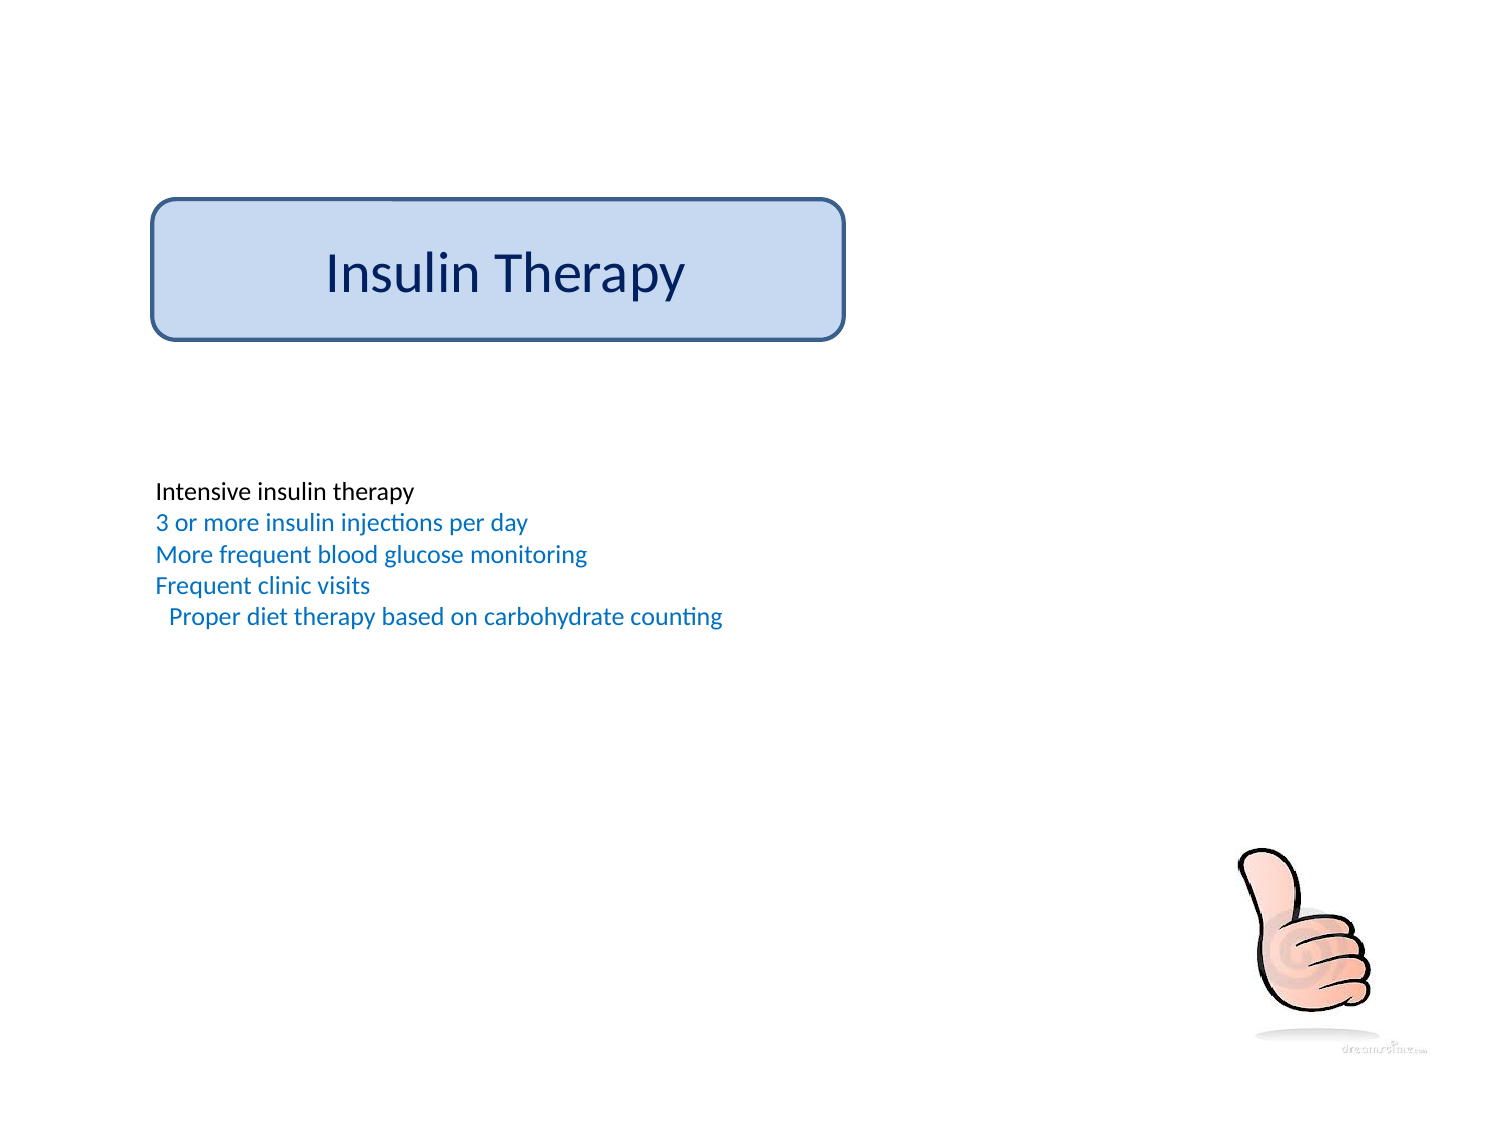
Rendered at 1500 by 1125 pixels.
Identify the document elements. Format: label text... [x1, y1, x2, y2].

title Intensive insulin therapy 3 or more insulin injections per day More frequent blood glucose monitoring Frequent clinic visits Proper diet therapy based on carbohydrate counting [140, 398, 1416, 640]
picture [1183, 831, 1430, 1055]
text_box Insulin Therapy [150, 197, 846, 342]
